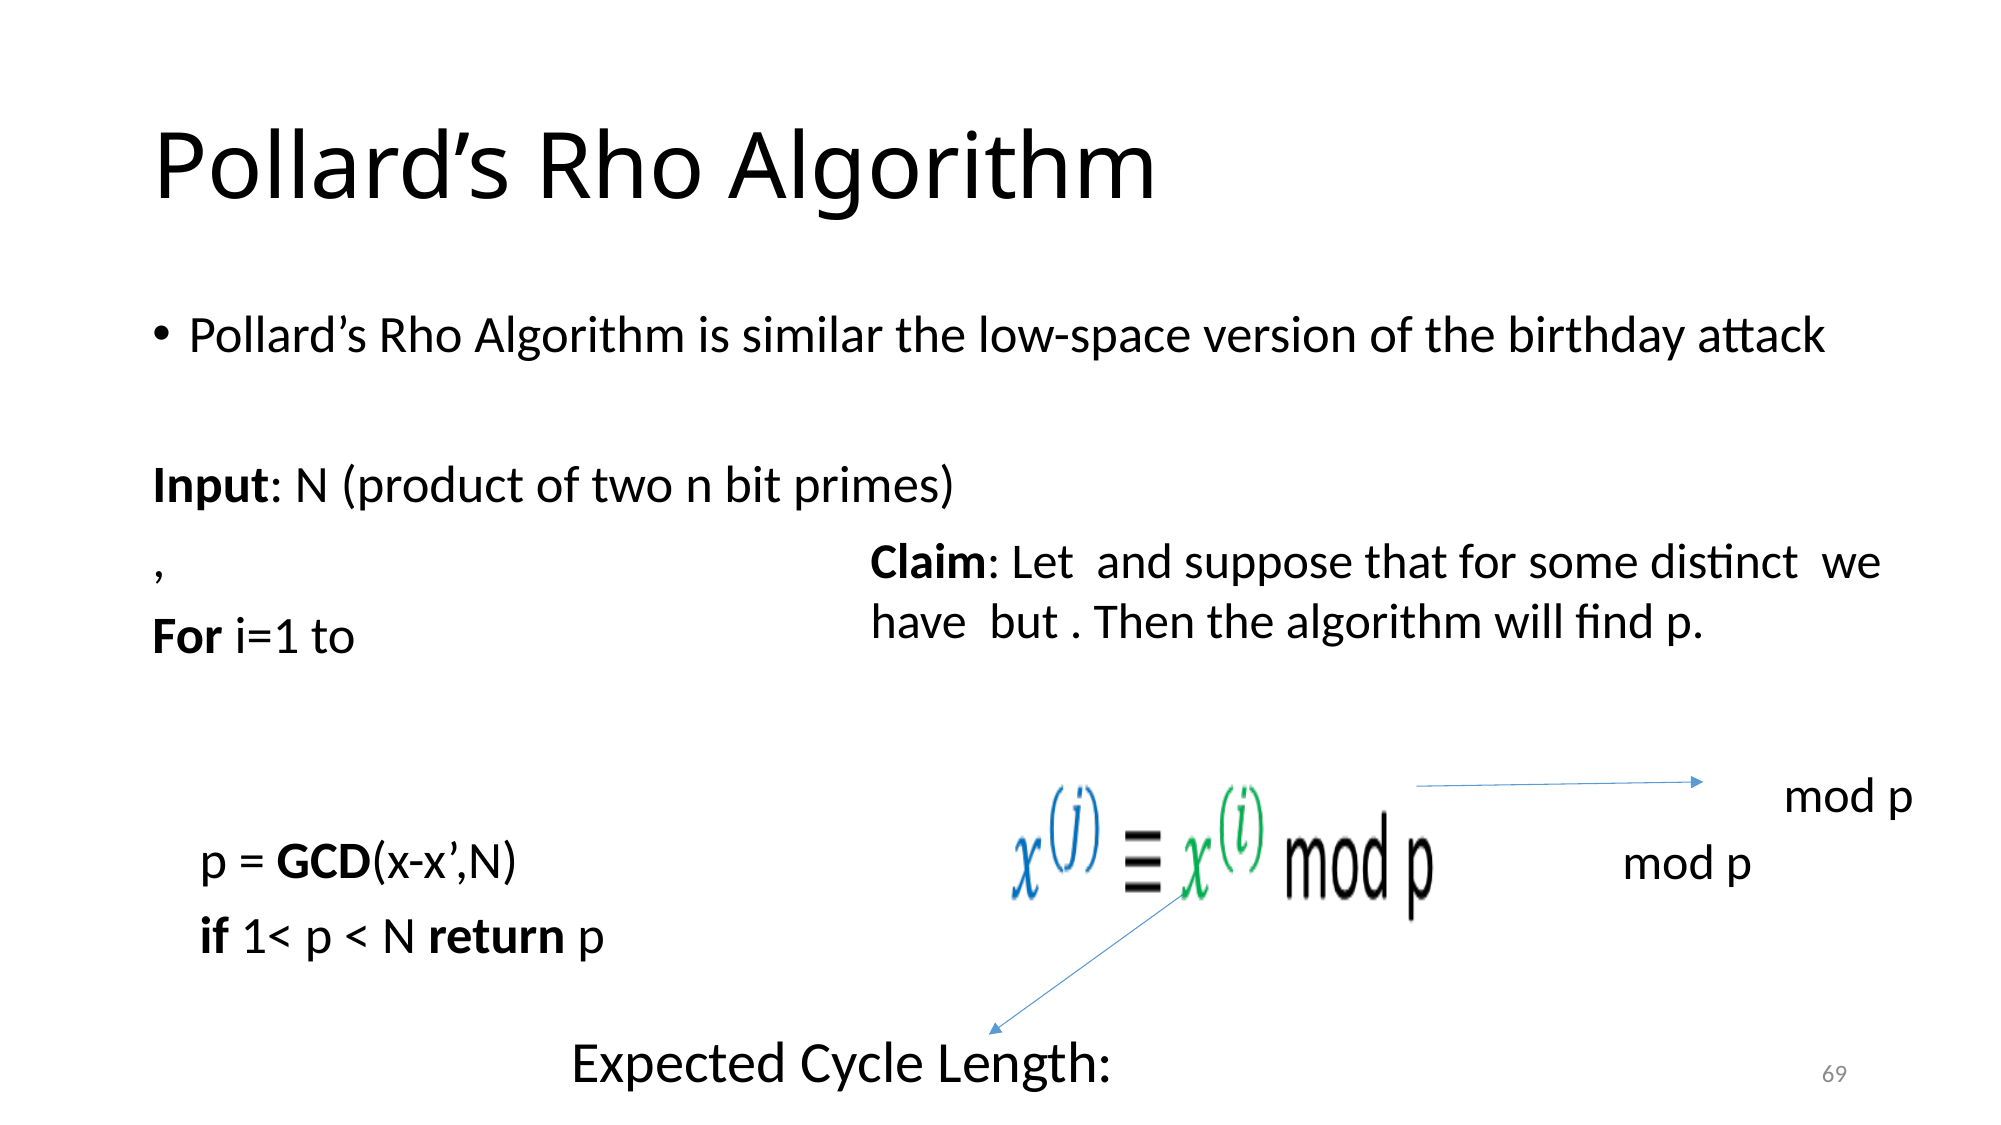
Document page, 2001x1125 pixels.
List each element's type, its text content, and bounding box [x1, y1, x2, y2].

title Pollard’s Rho Algorithm [137, 59, 1863, 278]
slide_number 69 [1547, 1042, 1863, 1103]
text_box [1547, 781, 1704, 787]
picture [993, 740, 1547, 1107]
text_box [988, 892, 993, 1035]
